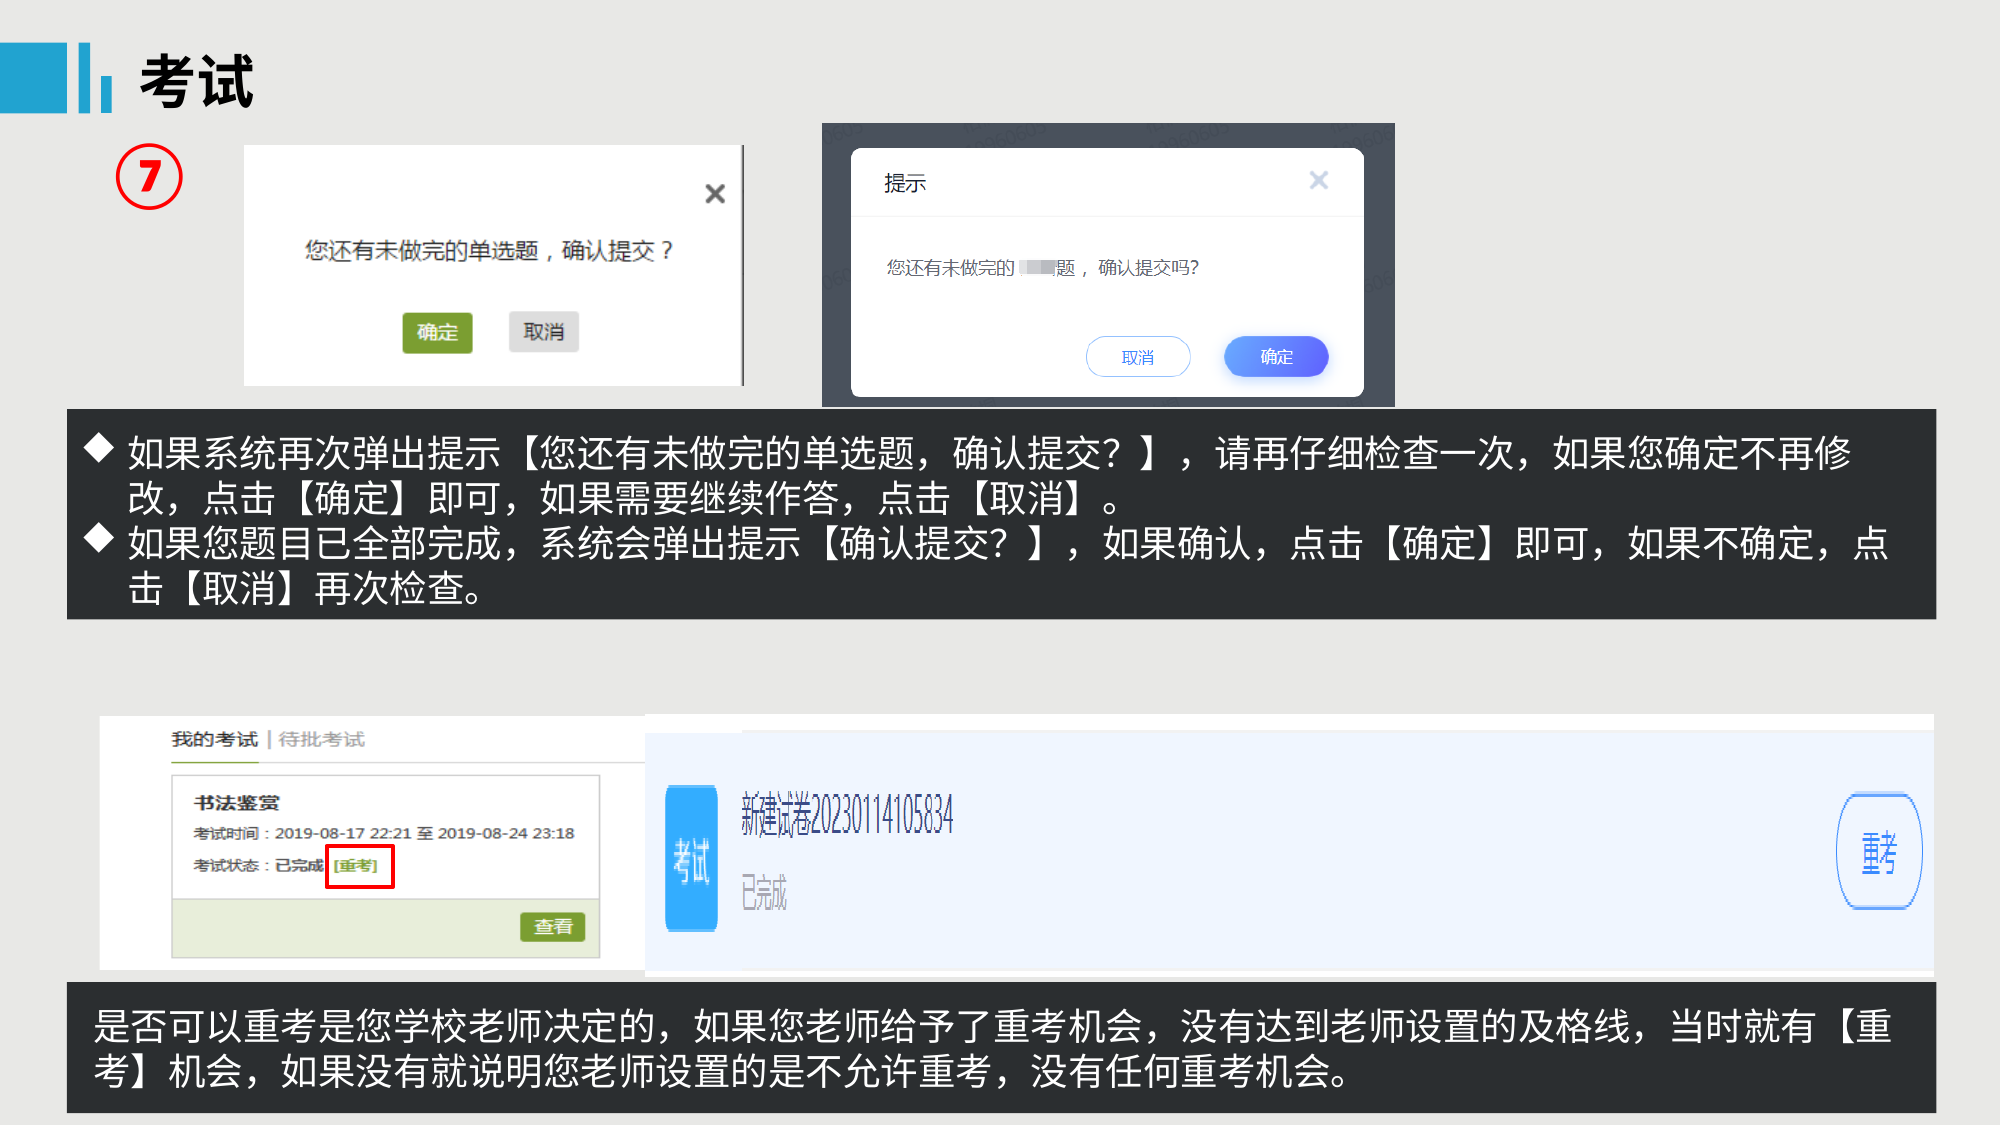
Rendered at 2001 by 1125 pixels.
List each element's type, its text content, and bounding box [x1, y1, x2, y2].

text_box ⑦ [90, 123, 184, 219]
picture [822, 123, 1395, 407]
text_box 考试 [123, 38, 708, 123]
text_box [77, 41, 92, 116]
text_box [0, 41, 69, 116]
text_box [65, 980, 1938, 1115]
picture [99, 714, 1934, 977]
picture [243, 144, 744, 386]
text_box [99, 74, 114, 115]
text_box 是否可以重考是您学校老师决定的，如果您老师给予了重考机会，没有达到老师设置的及格线，当时就有【重考】机会，如果没有就说明您老师设置的是不允许重考，没有任何重考机会。 [78, 995, 1925, 1101]
text_box [65, 407, 1939, 621]
text_box 如果系统再次弹出提示【您还有未做完的单选题，确认提交？】，请再仔细检查一次，如果您确定不再修改，点击【确定】即可，如果需要继续作答，点击【取消】。 如果您题目已全部完成，系统会弹出提示【确认提交？】，如果确认，点击【确定】即可，如果不确定，点击【取消】再次检查。 [65, 422, 1912, 618]
